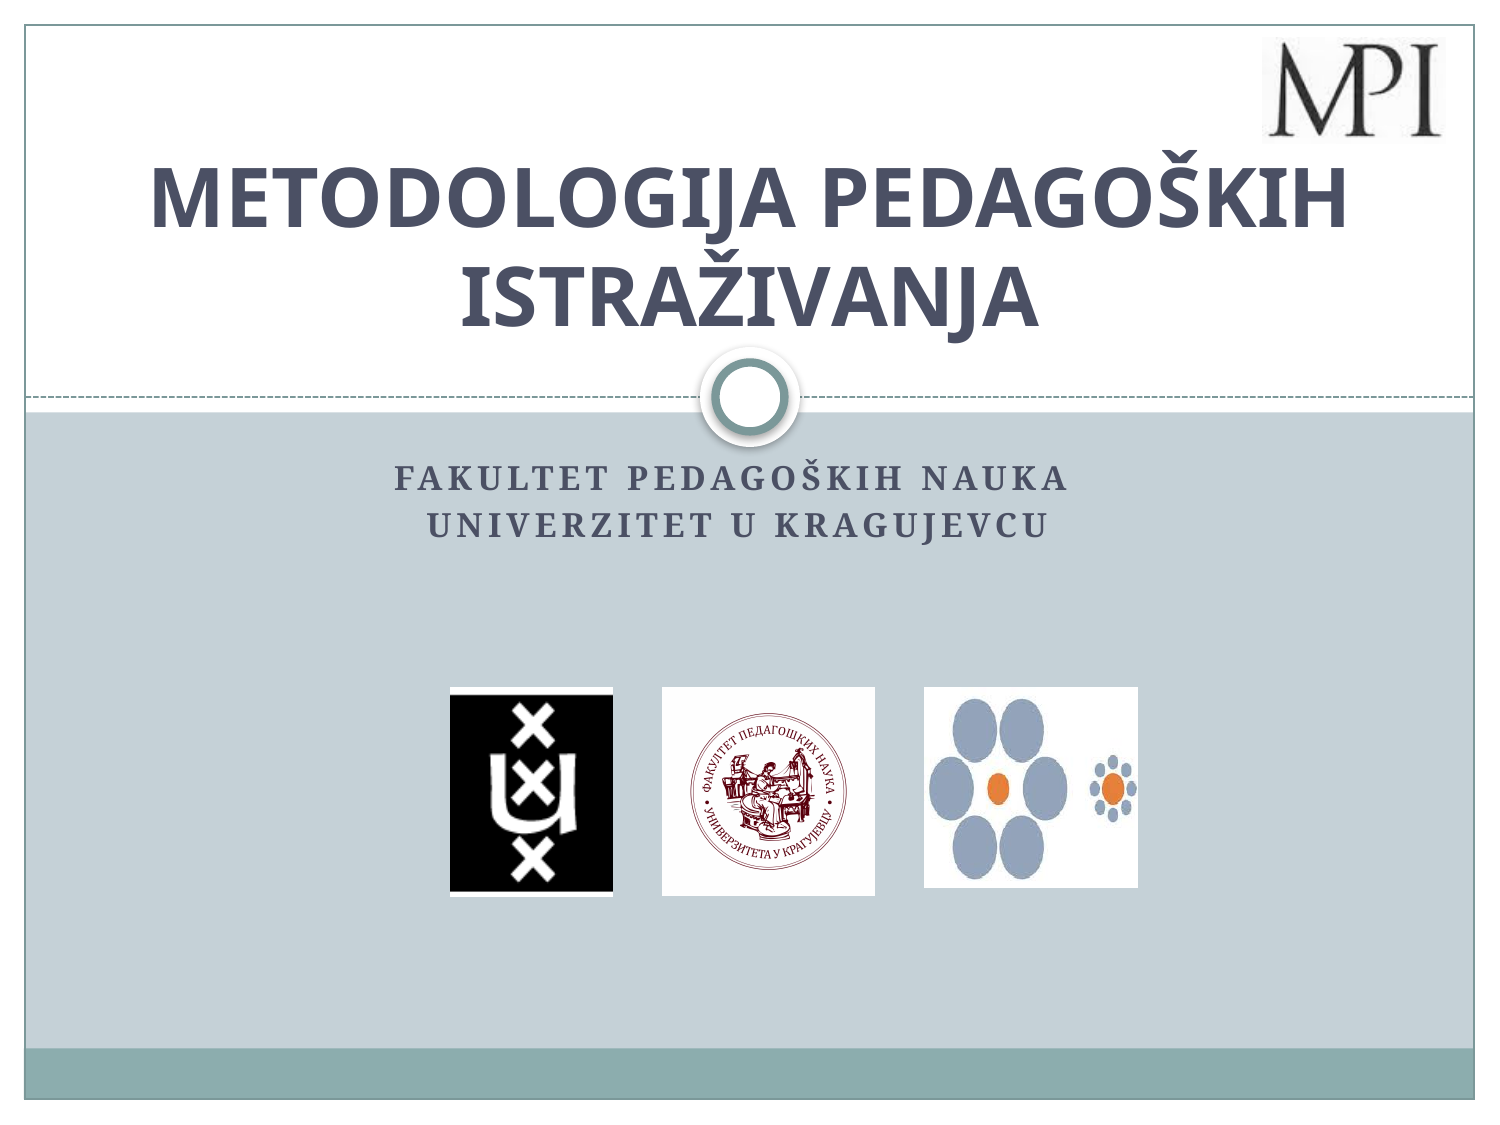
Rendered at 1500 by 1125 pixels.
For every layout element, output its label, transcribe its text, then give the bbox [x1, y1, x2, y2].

picture [924, 687, 1138, 888]
picture [1262, 37, 1446, 144]
subtitle FAKULTET PEDAGOŠKIH nauka Univerzitet u kragujevcu [212, 450, 1263, 738]
picture [449, 687, 613, 898]
title METODOLOGIJA PEDAGOŠKIH ISTRAŽIVANJA [112, 62, 1388, 350]
picture [662, 687, 876, 896]
